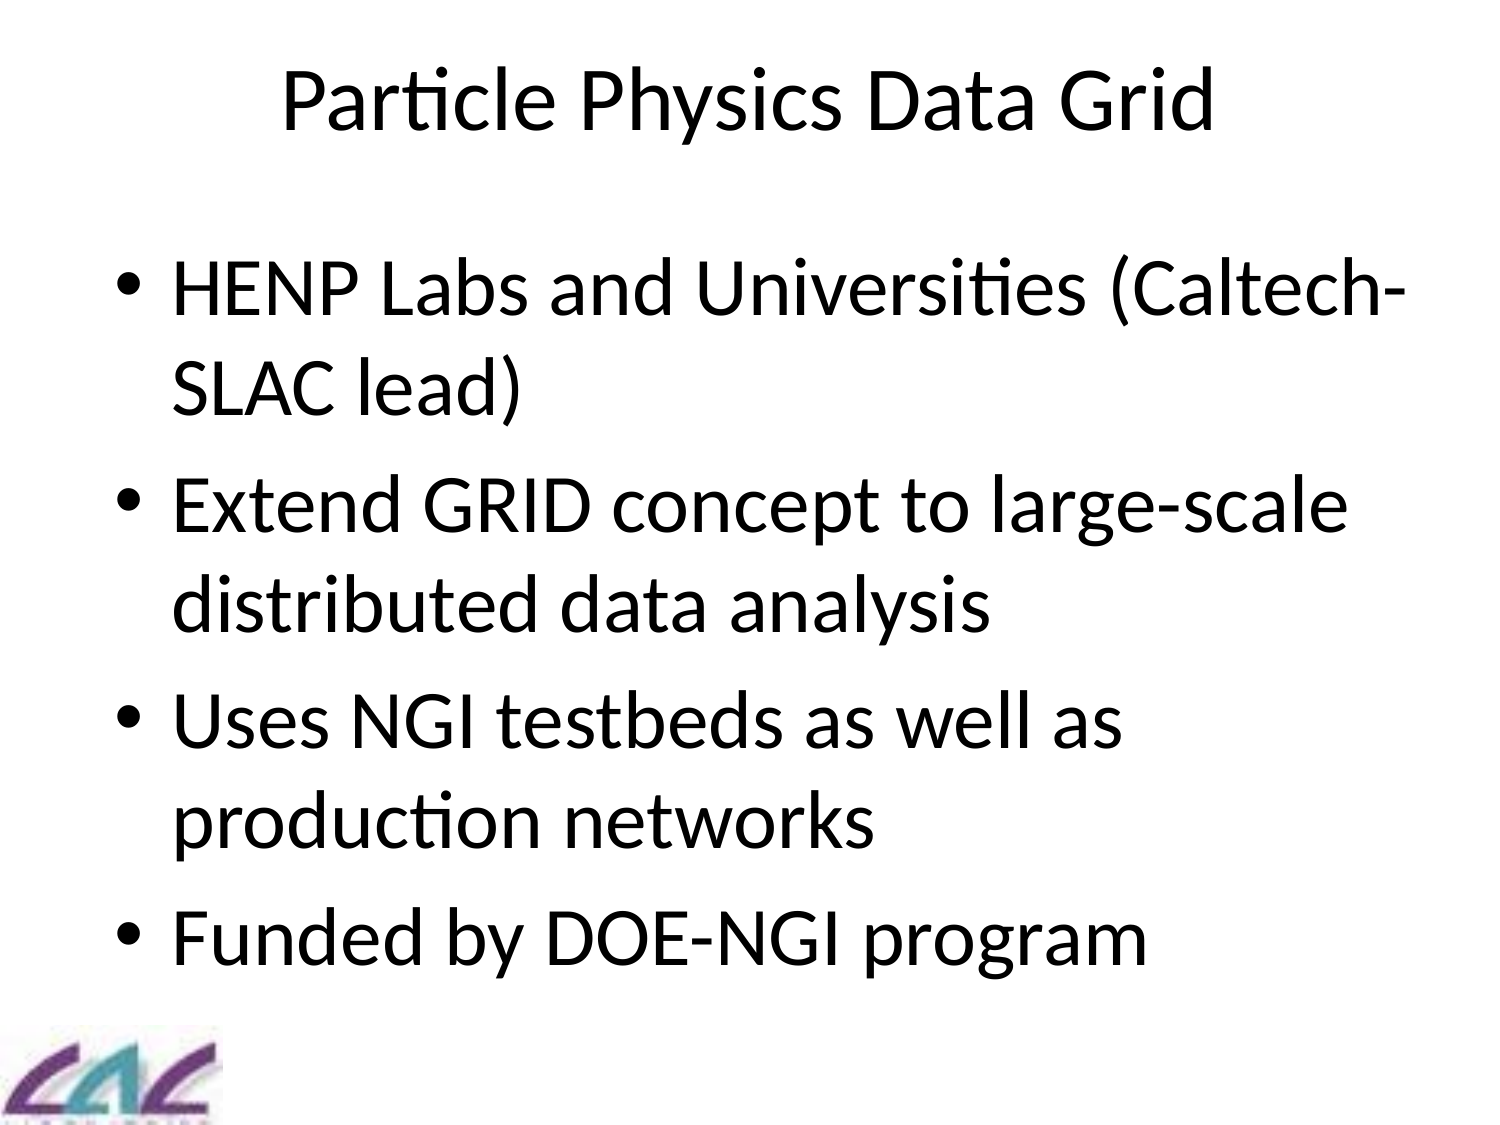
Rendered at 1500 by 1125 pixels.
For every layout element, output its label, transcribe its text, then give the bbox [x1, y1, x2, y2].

list HENP Labs and Universities (Caltech-SLAC lead) Extend GRID concept to large-scale distributed data analysis Uses NGI testbeds as well as production networks Funded by DOE-NGI program [99, 224, 1438, 1067]
title Particle Physics Data Grid [112, 0, 1388, 188]
picture [0, 1025, 223, 1125]
